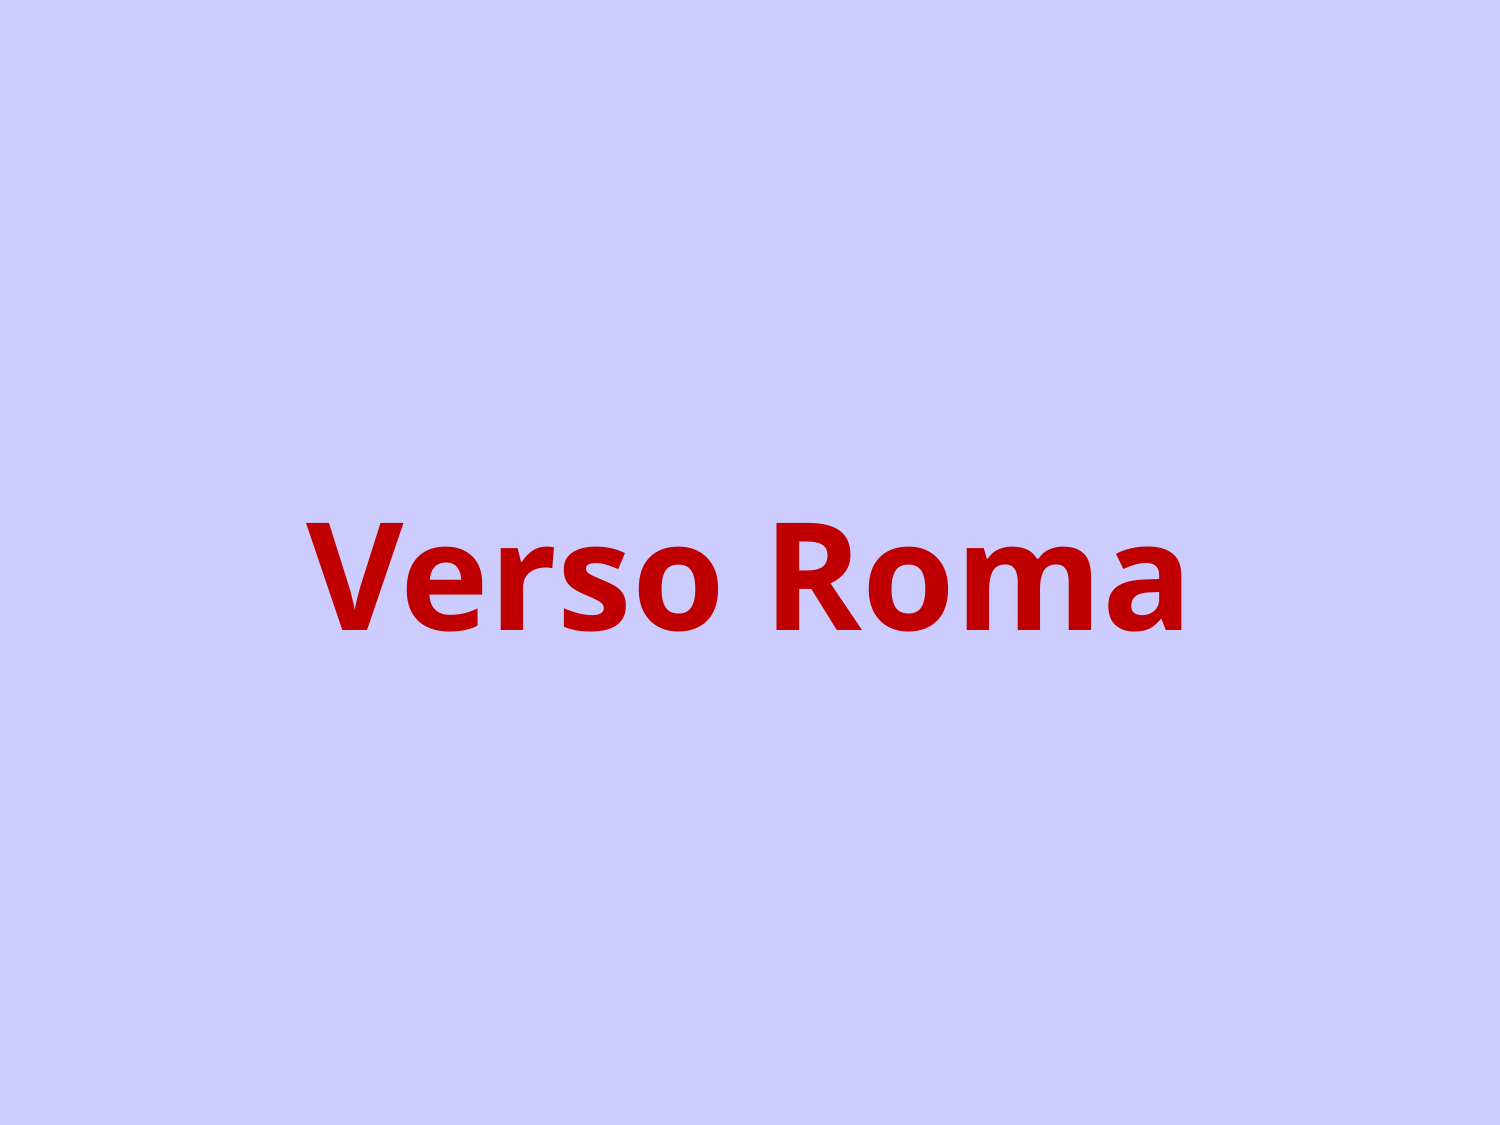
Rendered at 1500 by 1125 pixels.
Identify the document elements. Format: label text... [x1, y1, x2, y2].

list Verso Roma [75, 262, 1425, 1005]
